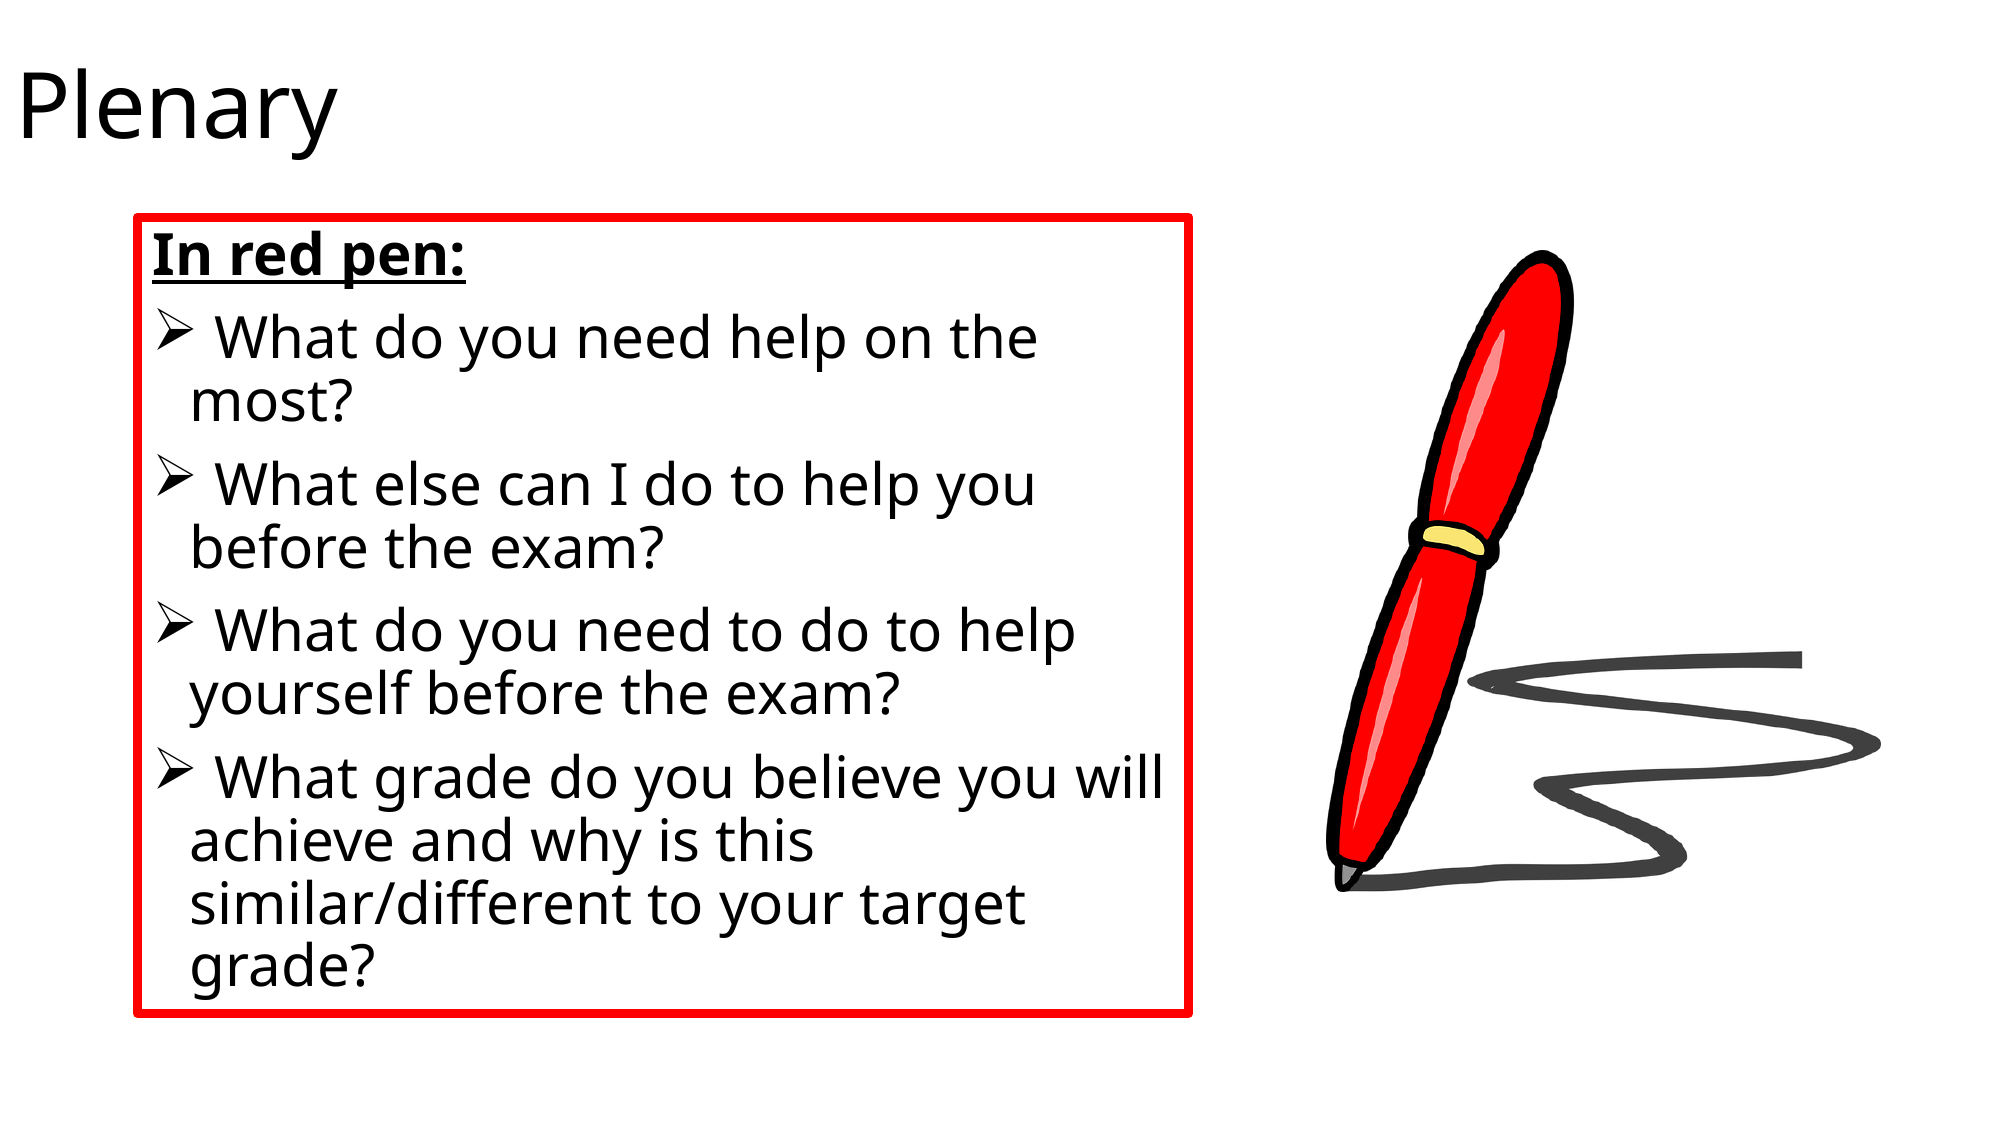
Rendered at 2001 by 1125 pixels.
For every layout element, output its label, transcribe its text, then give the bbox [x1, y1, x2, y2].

list In red pen: What do you need help on the most? What else can I do to help you before the exam? What do you need to do to help yourself before the exam? What grade do you believe you will achieve and why is this similar/different to your target grade? [137, 217, 1189, 1014]
title Plenary [0, 0, 1725, 218]
picture [1325, 250, 1881, 893]
